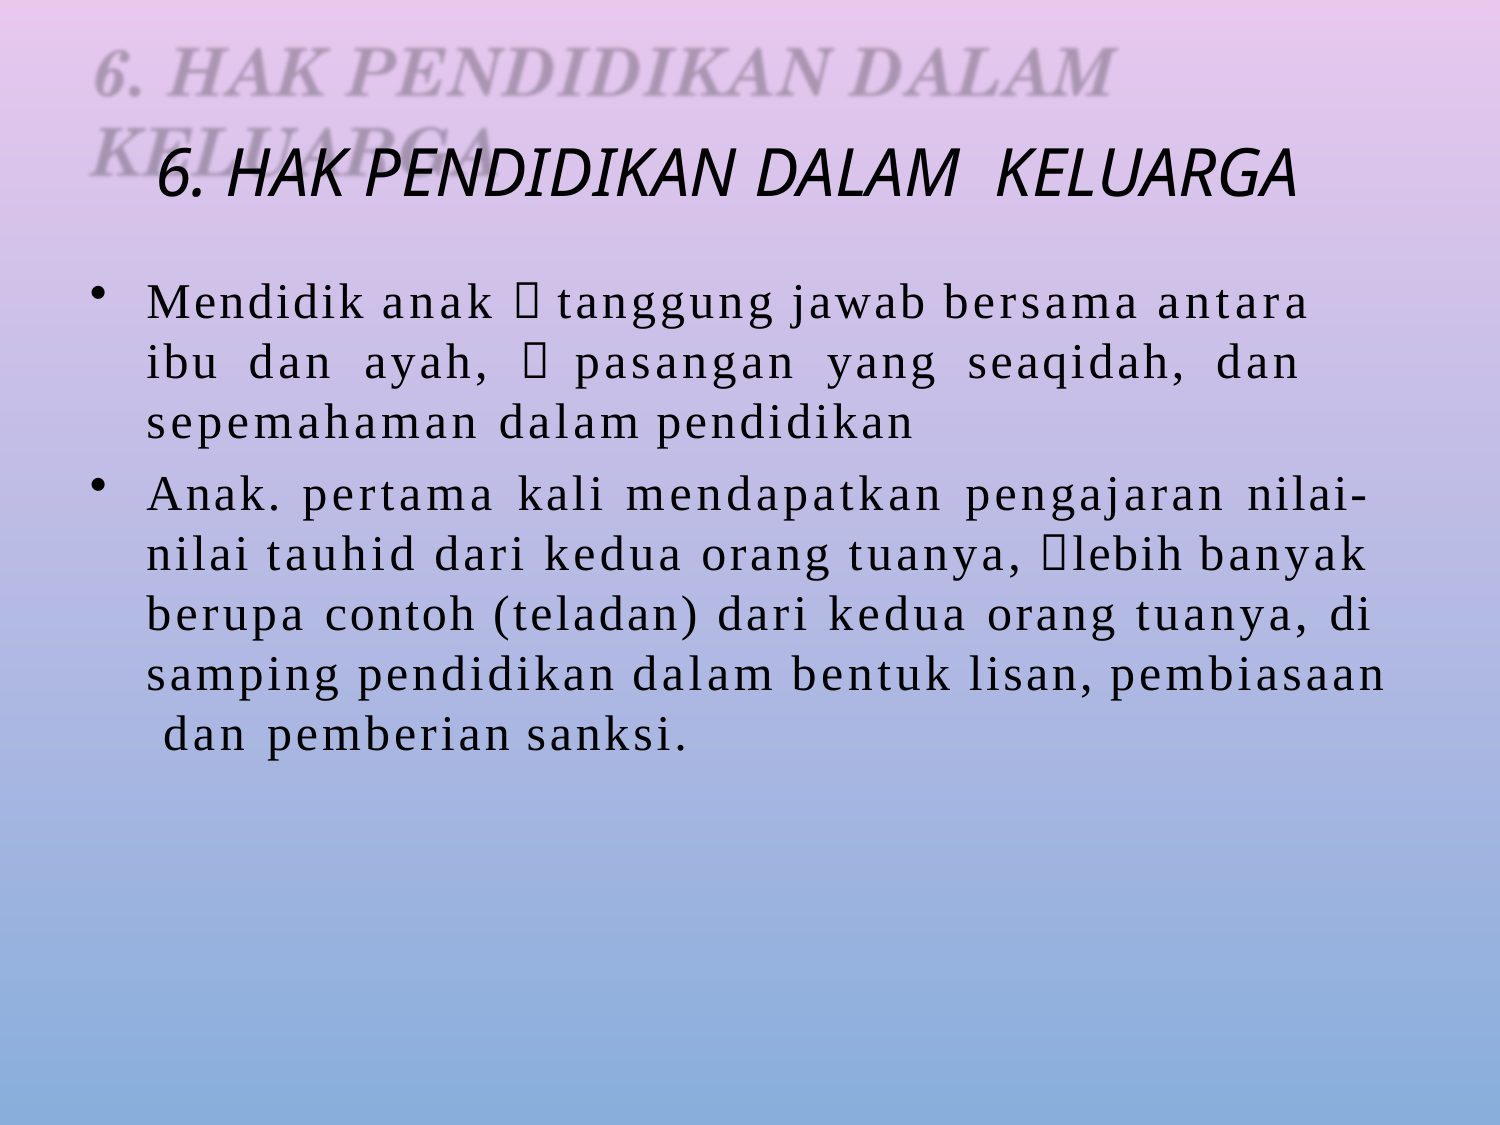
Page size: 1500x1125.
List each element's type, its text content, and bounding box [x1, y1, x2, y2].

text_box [44, 5, 1159, 236]
text_box Mendidik anak  tanggung jawab bersama antara ibu dan ayah,  pasangan yang seaqidah, dan sepemahaman dalam pendidikan Anak. pertama kali mendapatkan pengajaran nilai- nilai tauhid dari kedua orang tuanya, lebih banyak berupa contoh (teladan) dari kedua orang tuanya, di samping pendidikan dalam bentuk lisan, pembiasaan dan pemberian sanksi. [87, 266, 1390, 761]
title 6. HAK PENDIDIKAN DALAM KELUARGA [56, 73, 1397, 264]
